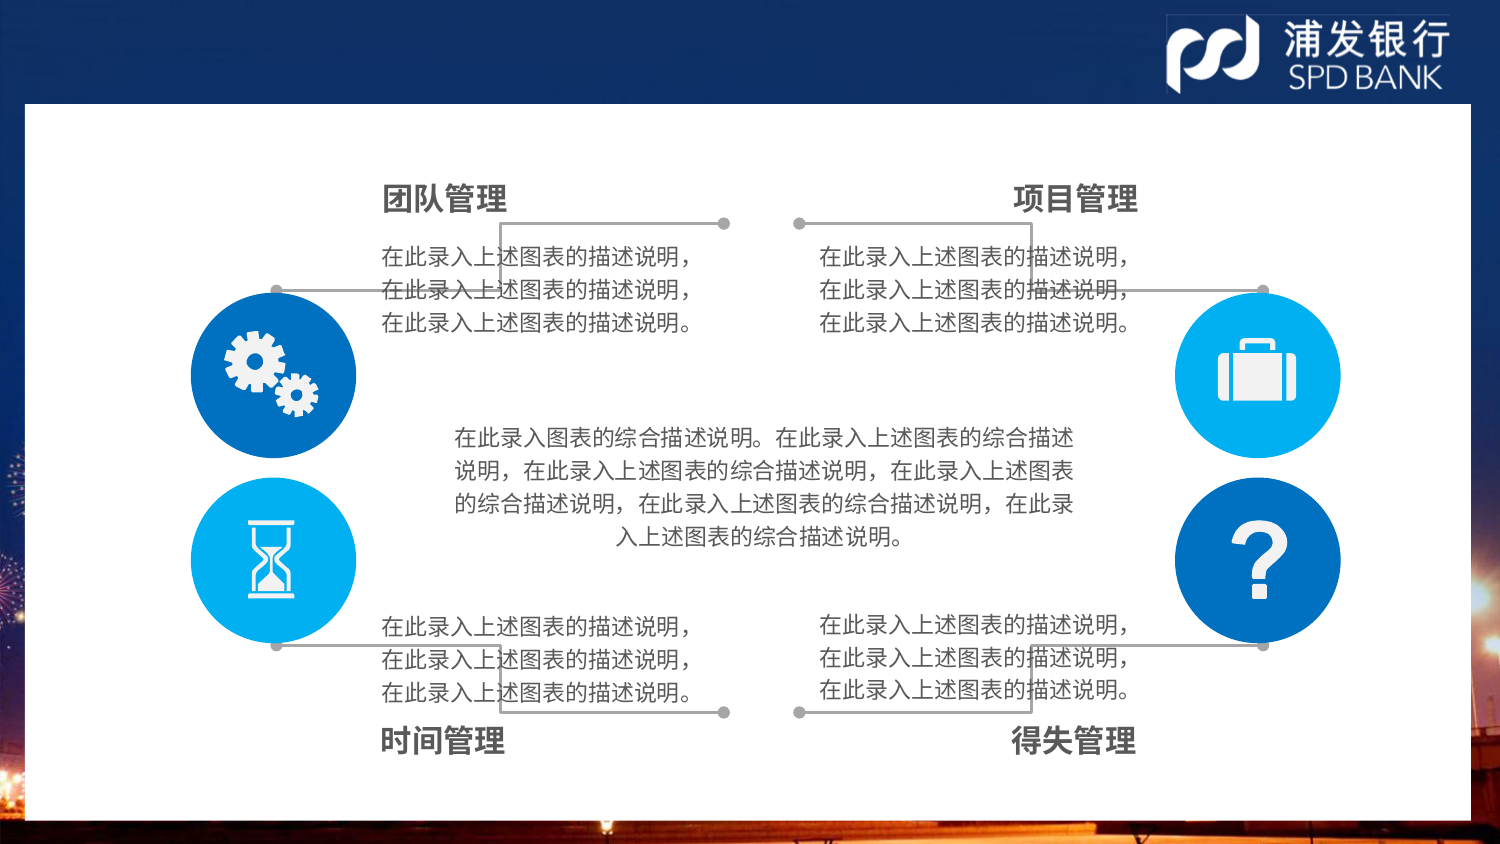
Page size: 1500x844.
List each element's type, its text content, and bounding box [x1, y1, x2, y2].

picture [0, 0, 1500, 844]
text_box 得失管理 [1000, 722, 1149, 764]
text_box 在此录入图表的综合描述说明。在此录入上述图表的综合描述说明，在此录入上述图表的综合描述说明，在此录入上述图表的综合描述说明，在此录入上述图表的综合描述说明，在此录入上述图表的综合描述说明。 [441, 413, 1089, 555]
text_box 在此录入上述图表的描述说明，在此录入上述图表的描述说明，在此录入上述图表的描述说明。 [369, 299, 724, 356]
text_box 项目管理 [1002, 173, 1150, 221]
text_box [190, 477, 357, 644]
text_box 时间管理 [369, 722, 518, 764]
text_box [799, 644, 1264, 713]
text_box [1174, 292, 1341, 459]
text_box 在此录入上述图表的描述说明，在此录入上述图表的描述说明，在此录入上述图表的描述说明。 [808, 599, 1161, 643]
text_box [799, 223, 1264, 291]
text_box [276, 644, 724, 713]
text_box 在此录入上述图表的描述说明，在此录入上述图表的描述说明，在此录入上述图表的描述说明。 [808, 300, 1161, 375]
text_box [1174, 477, 1341, 644]
text_box 团队管理 [371, 173, 519, 221]
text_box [190, 292, 357, 459]
text_box 在此录入上述图表的描述说明，在此录入上述图表的描述说明，在此录入上述图表的描述说明。 [369, 601, 724, 644]
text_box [276, 223, 724, 291]
